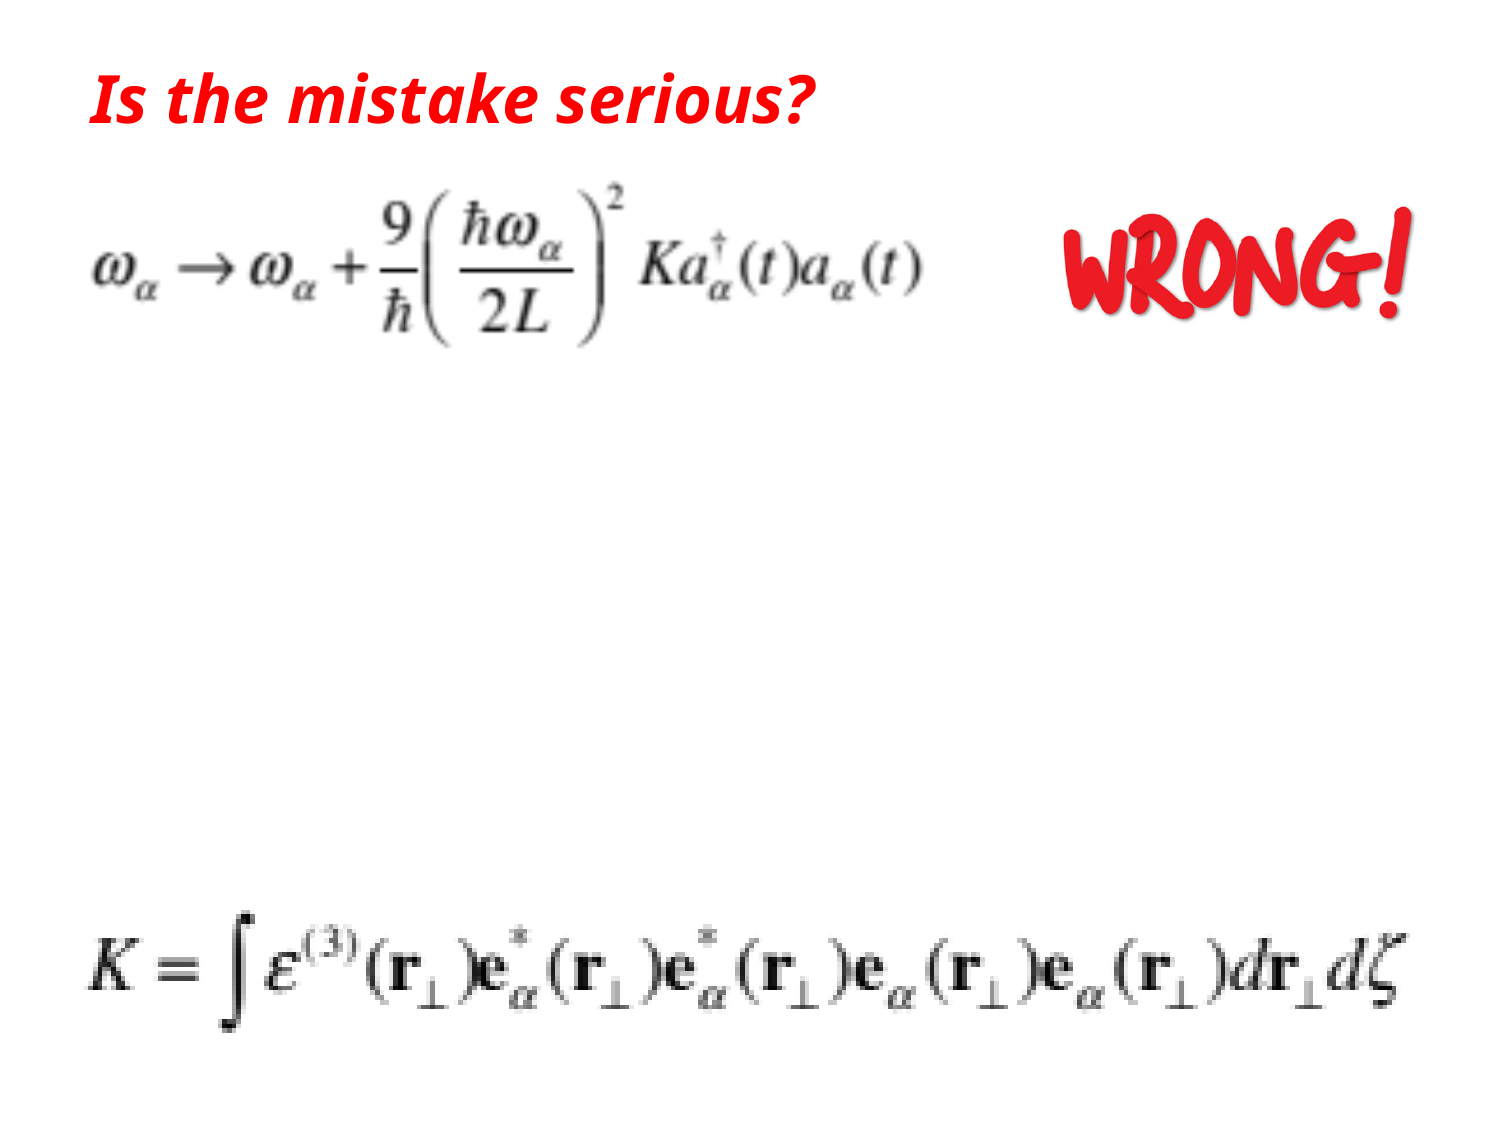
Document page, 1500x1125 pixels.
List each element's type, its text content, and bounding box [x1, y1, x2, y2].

picture [74, 896, 1415, 1039]
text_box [84, 137, 1455, 388]
text_box Is the mistake serious? [76, 49, 830, 145]
